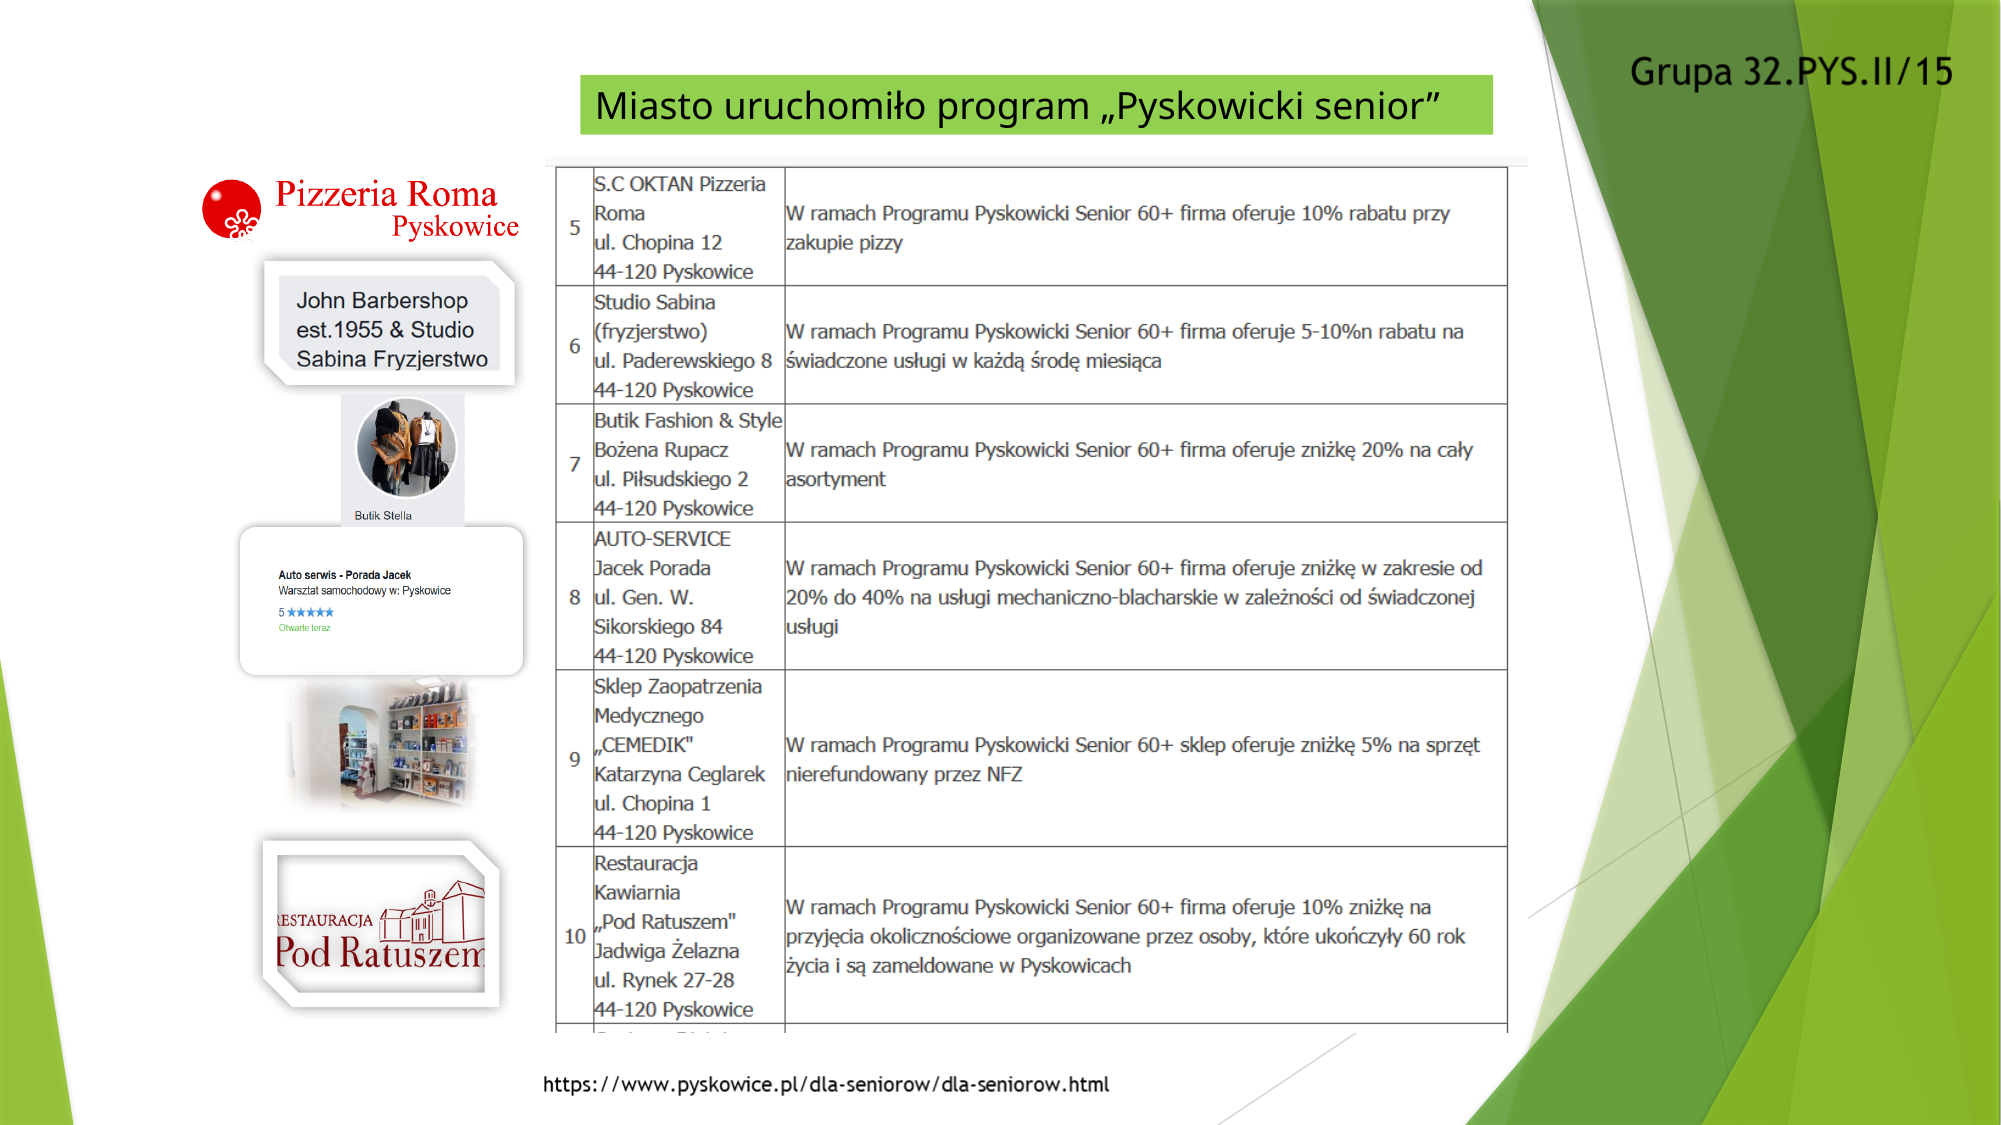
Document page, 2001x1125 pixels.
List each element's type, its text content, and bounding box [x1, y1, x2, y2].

picture [527, 1063, 1529, 1111]
picture [271, 557, 493, 644]
picture [544, 156, 1529, 1033]
text_box Miasto uruchomiło program „Pyskowicki senior” [580, 74, 1494, 135]
picture [271, 267, 508, 379]
picture [281, 667, 481, 818]
picture [1607, 33, 1984, 116]
picture [269, 847, 493, 1001]
picture [201, 153, 520, 262]
picture [340, 393, 466, 528]
